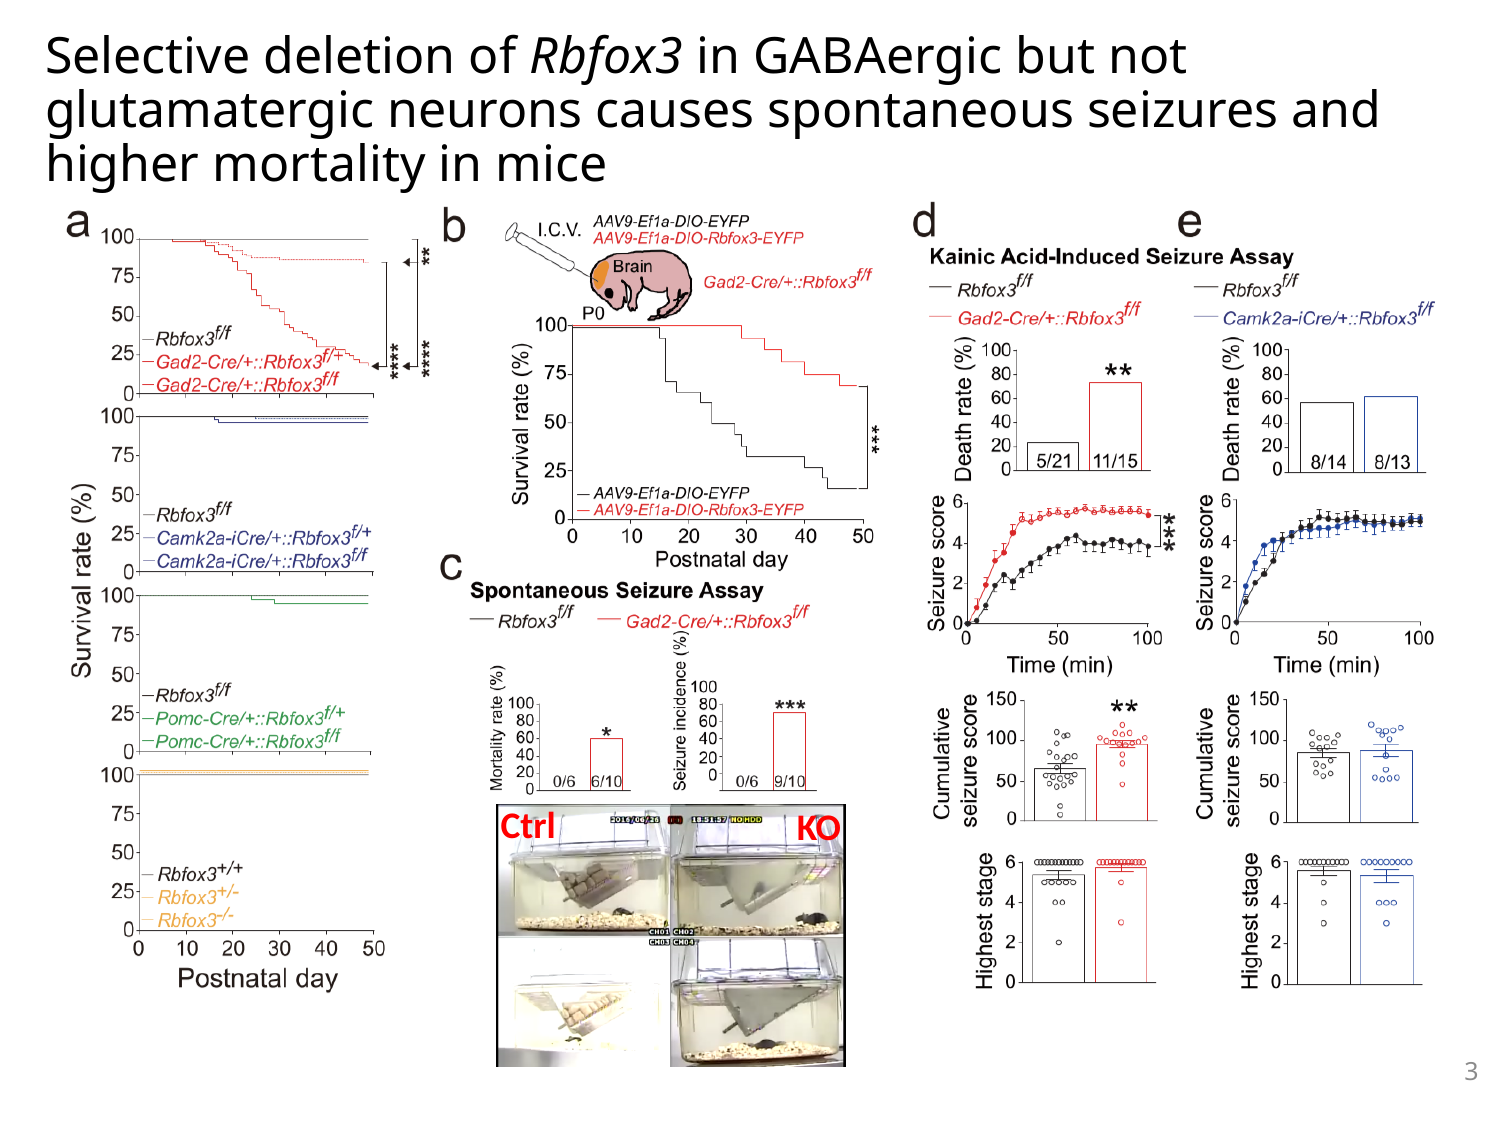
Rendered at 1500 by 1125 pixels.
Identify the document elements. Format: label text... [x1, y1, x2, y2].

slide_number 3 [1156, 1042, 1494, 1103]
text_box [56, 194, 1444, 1004]
title Selective deletion of Rbfox3 in GABAergic but not glutamatergic neurons causes spontaneous seizures and higher mortality in mice [30, 3, 1494, 221]
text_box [485, 1004, 857, 1068]
